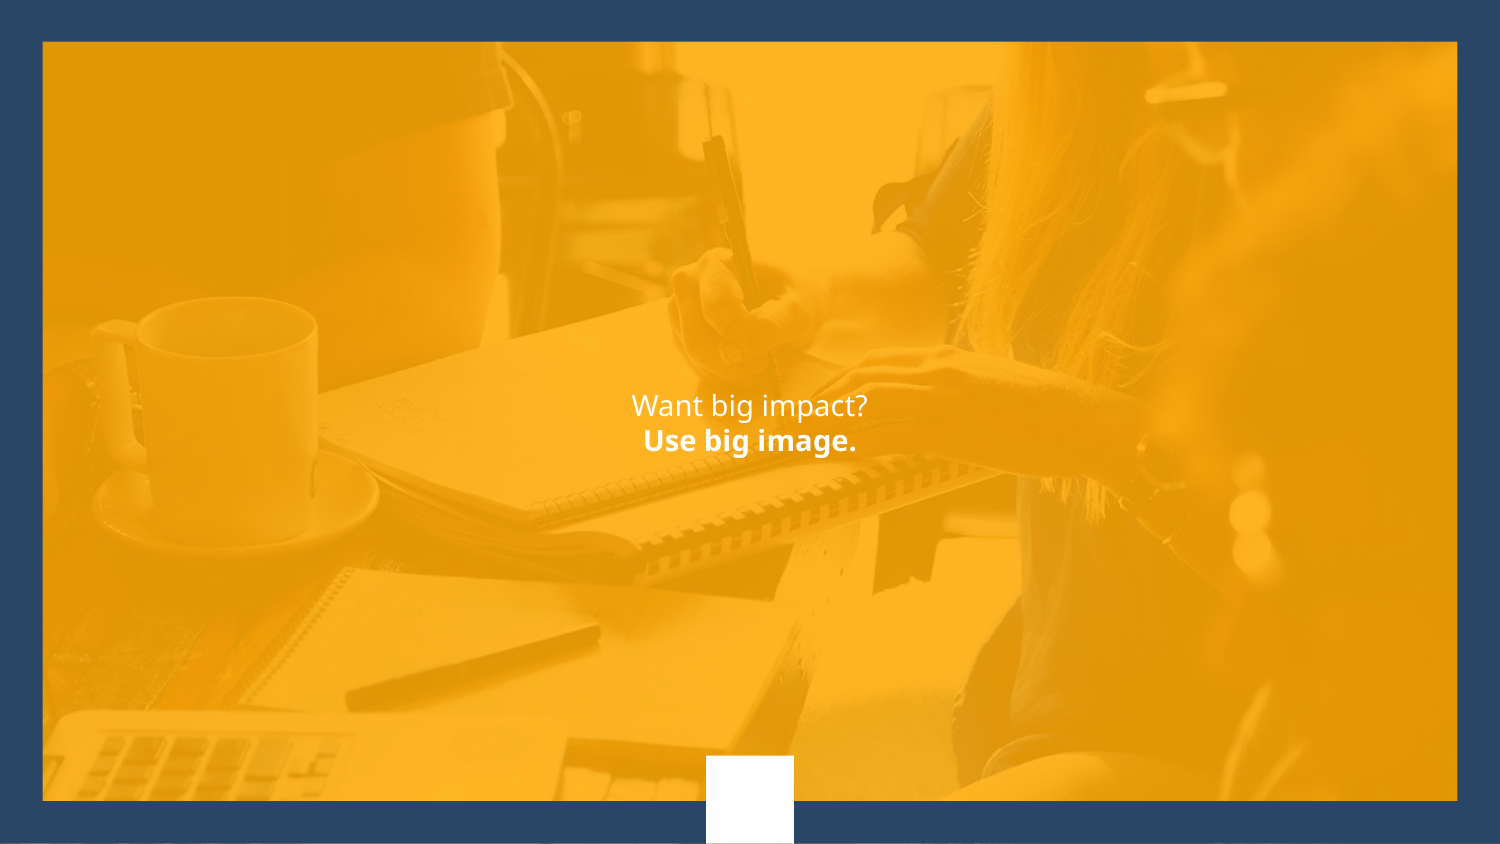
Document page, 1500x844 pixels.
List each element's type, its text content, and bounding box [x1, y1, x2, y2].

title Want big impact? Use big image. [360, 308, 1140, 535]
